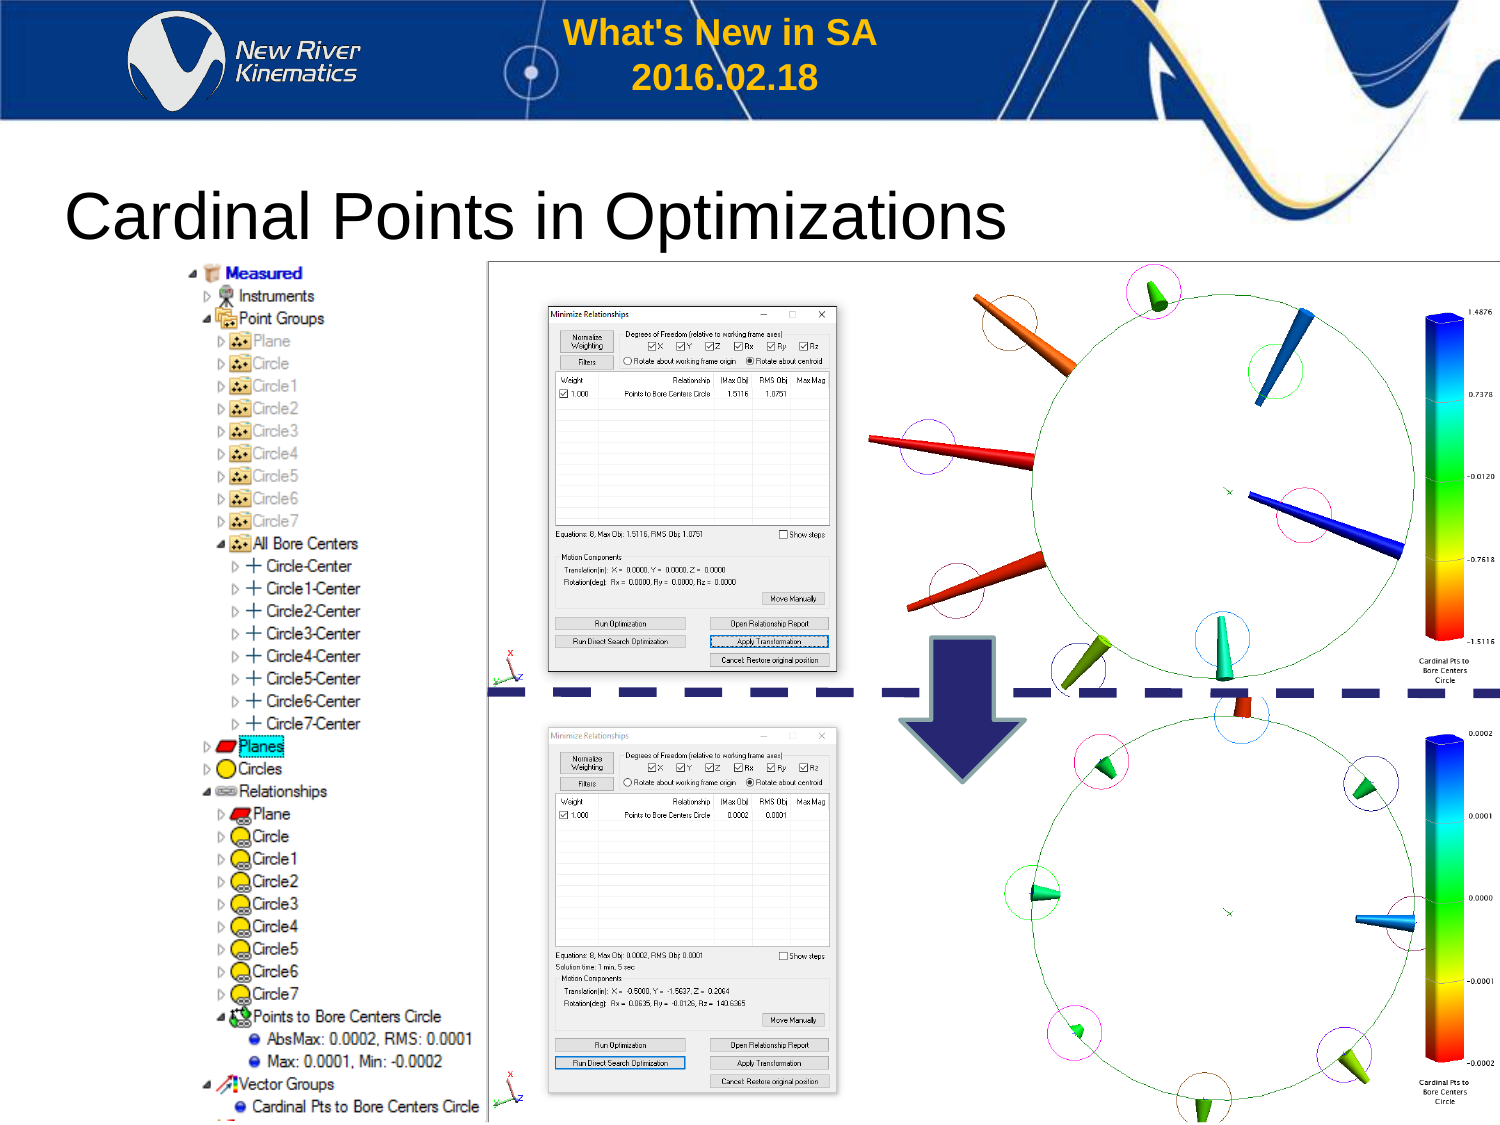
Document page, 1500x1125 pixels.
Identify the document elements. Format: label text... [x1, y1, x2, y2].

text_box Cardinal Points in Optimizations [50, 165, 1375, 260]
footer What's New in SA 2016.02.18 [487, 0, 963, 113]
picture [0, 0, 1500, 1125]
